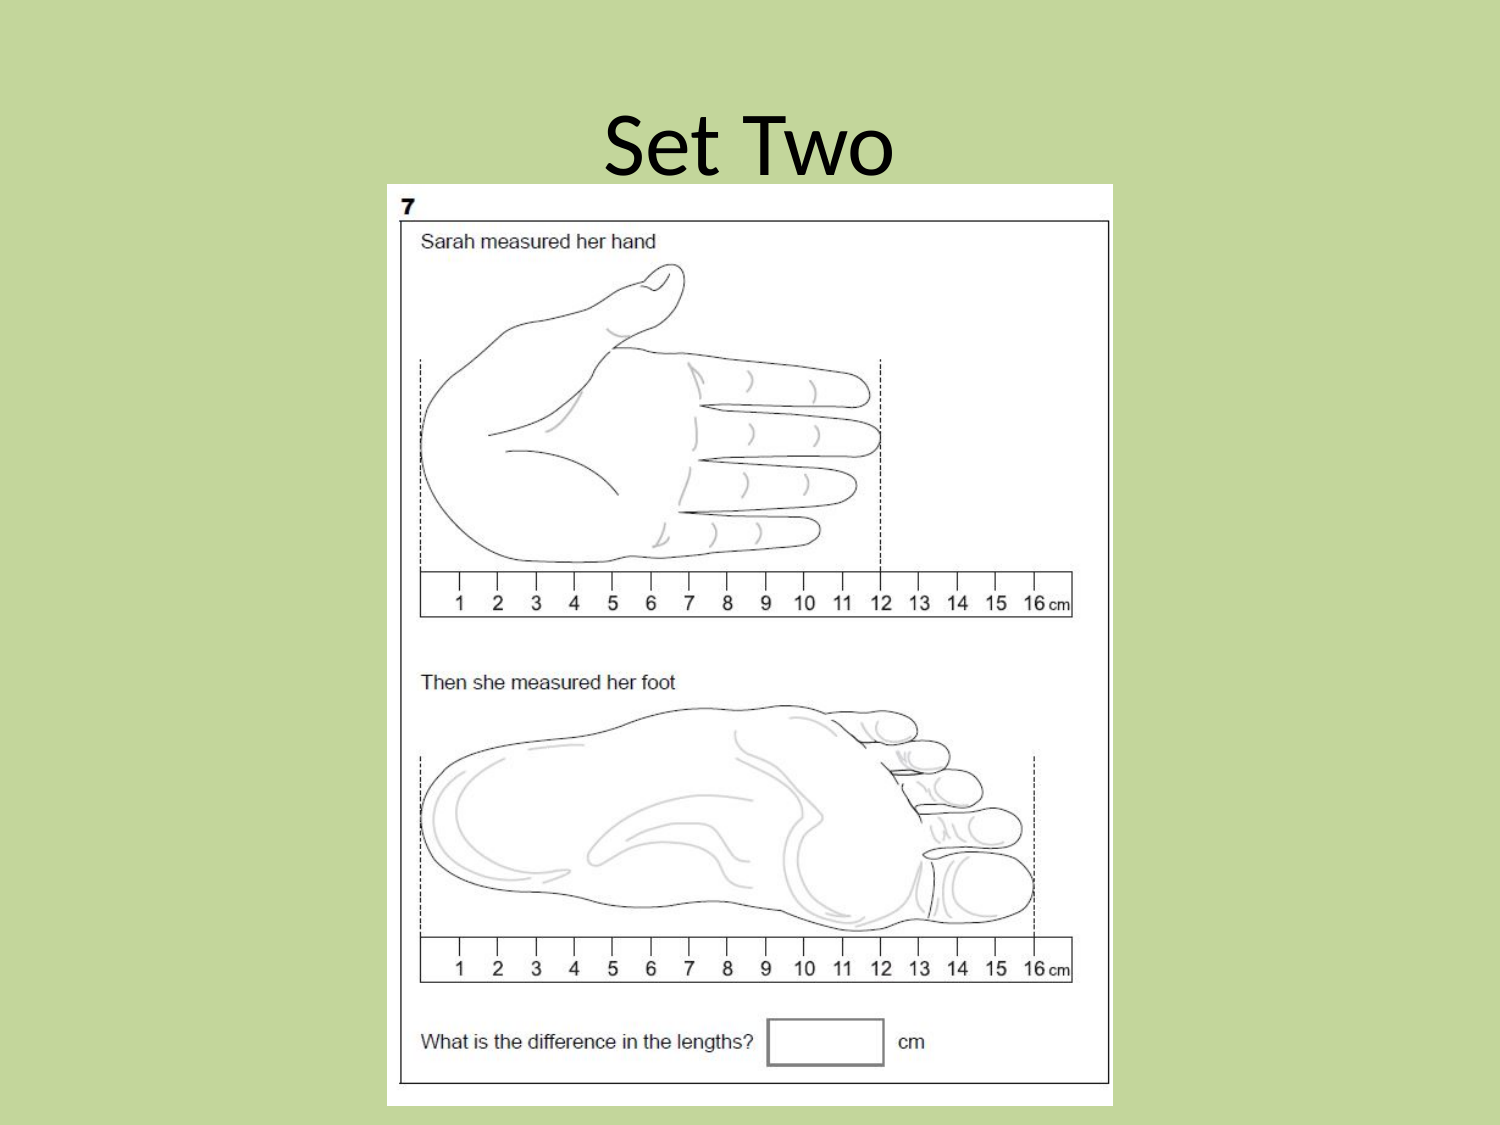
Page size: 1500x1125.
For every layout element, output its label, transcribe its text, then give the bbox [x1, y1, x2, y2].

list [387, 184, 1113, 1107]
title Set Two [75, 45, 1425, 233]
